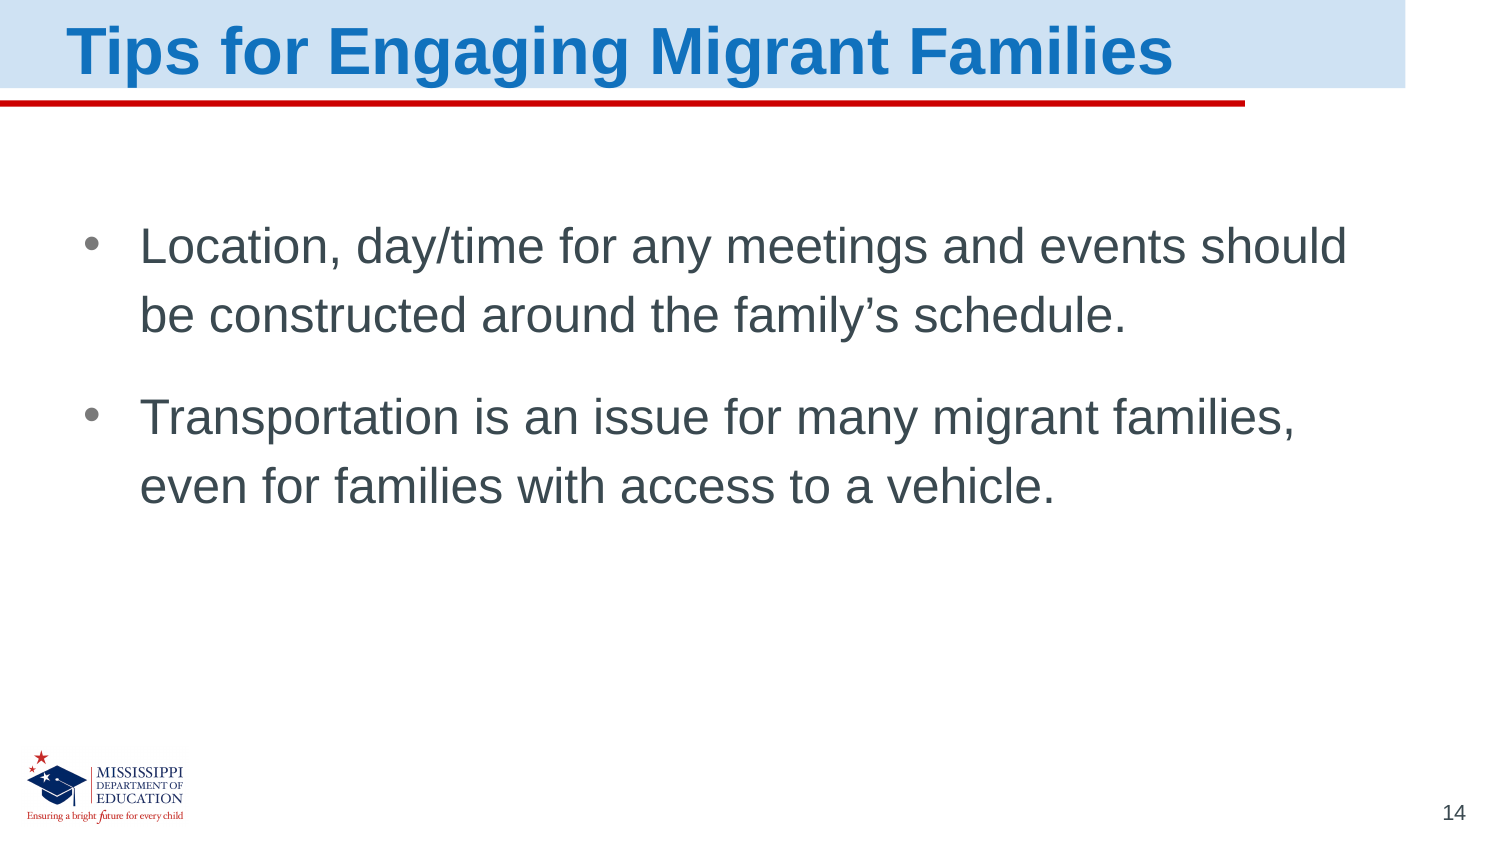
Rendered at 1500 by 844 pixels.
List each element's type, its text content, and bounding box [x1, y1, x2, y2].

list Location, day/time for any meetings and events should be constructed around the family’s schedule. Transportation is an issue for many migrant families, even for families with access to a vehicle. [68, 189, 1429, 717]
list Tips for Engaging Migrant Families [51, 5, 1406, 80]
picture [21, 746, 189, 827]
slide_number 14 [1391, 801, 1482, 841]
